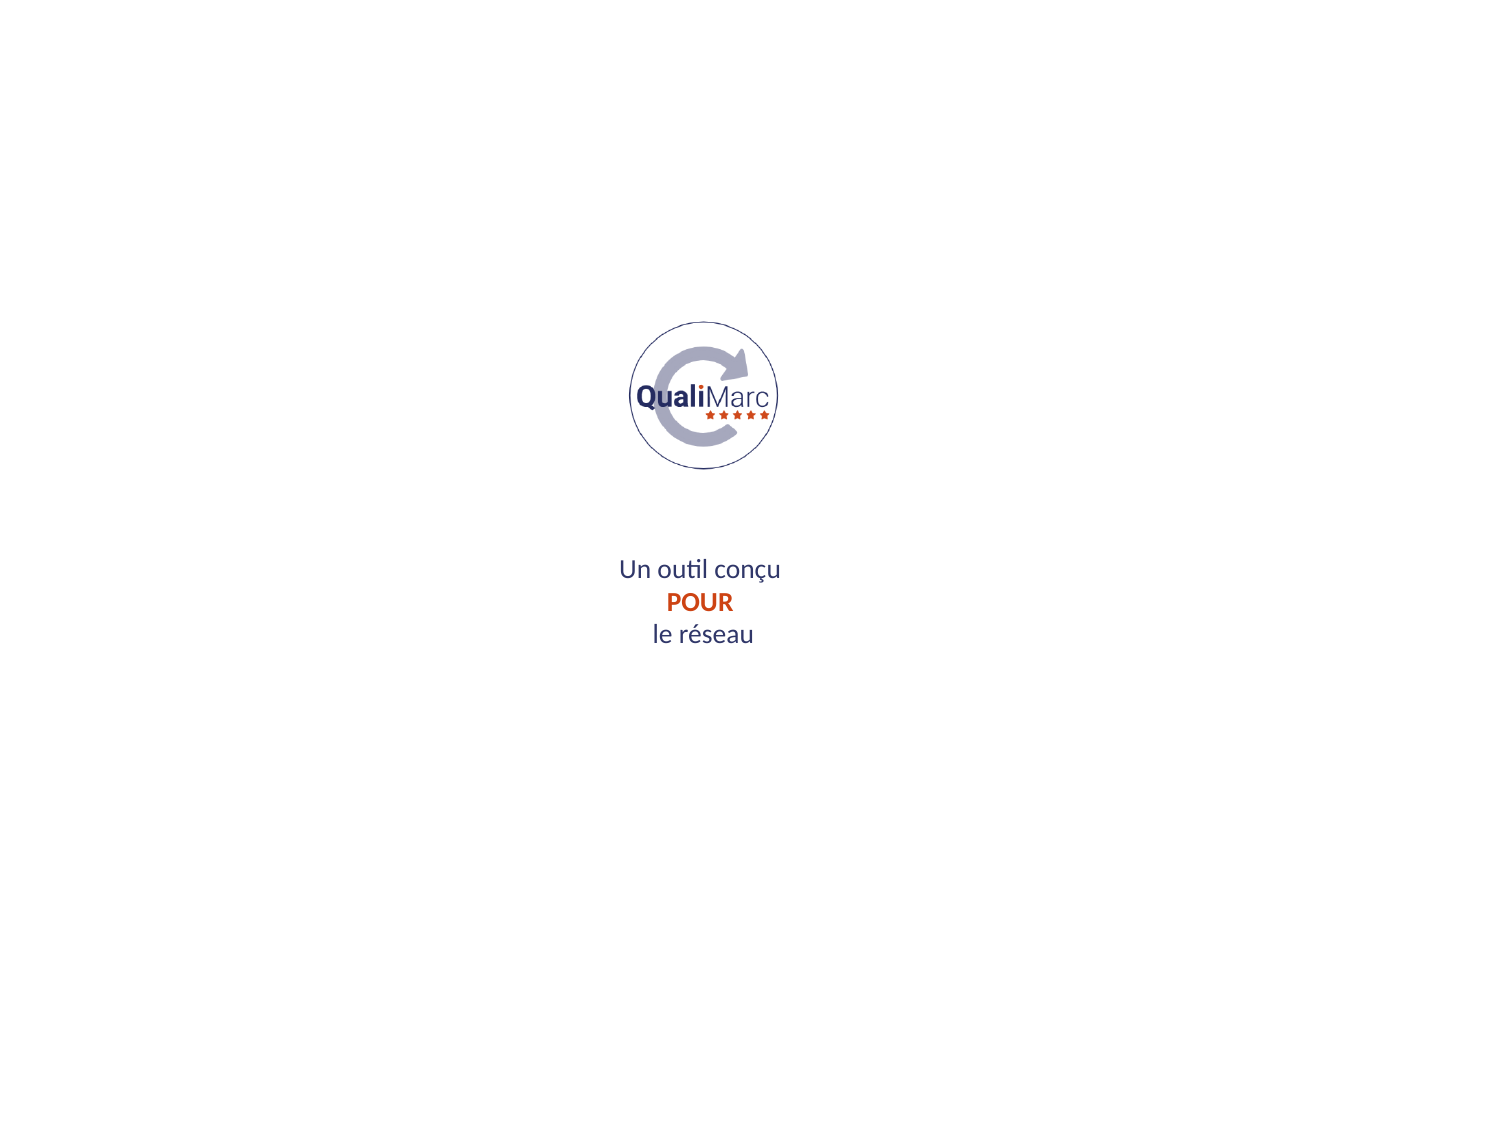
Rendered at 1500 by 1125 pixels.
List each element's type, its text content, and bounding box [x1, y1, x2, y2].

picture [618, 312, 789, 482]
title Un outil conçu POUR le réseau [421, 542, 985, 658]
